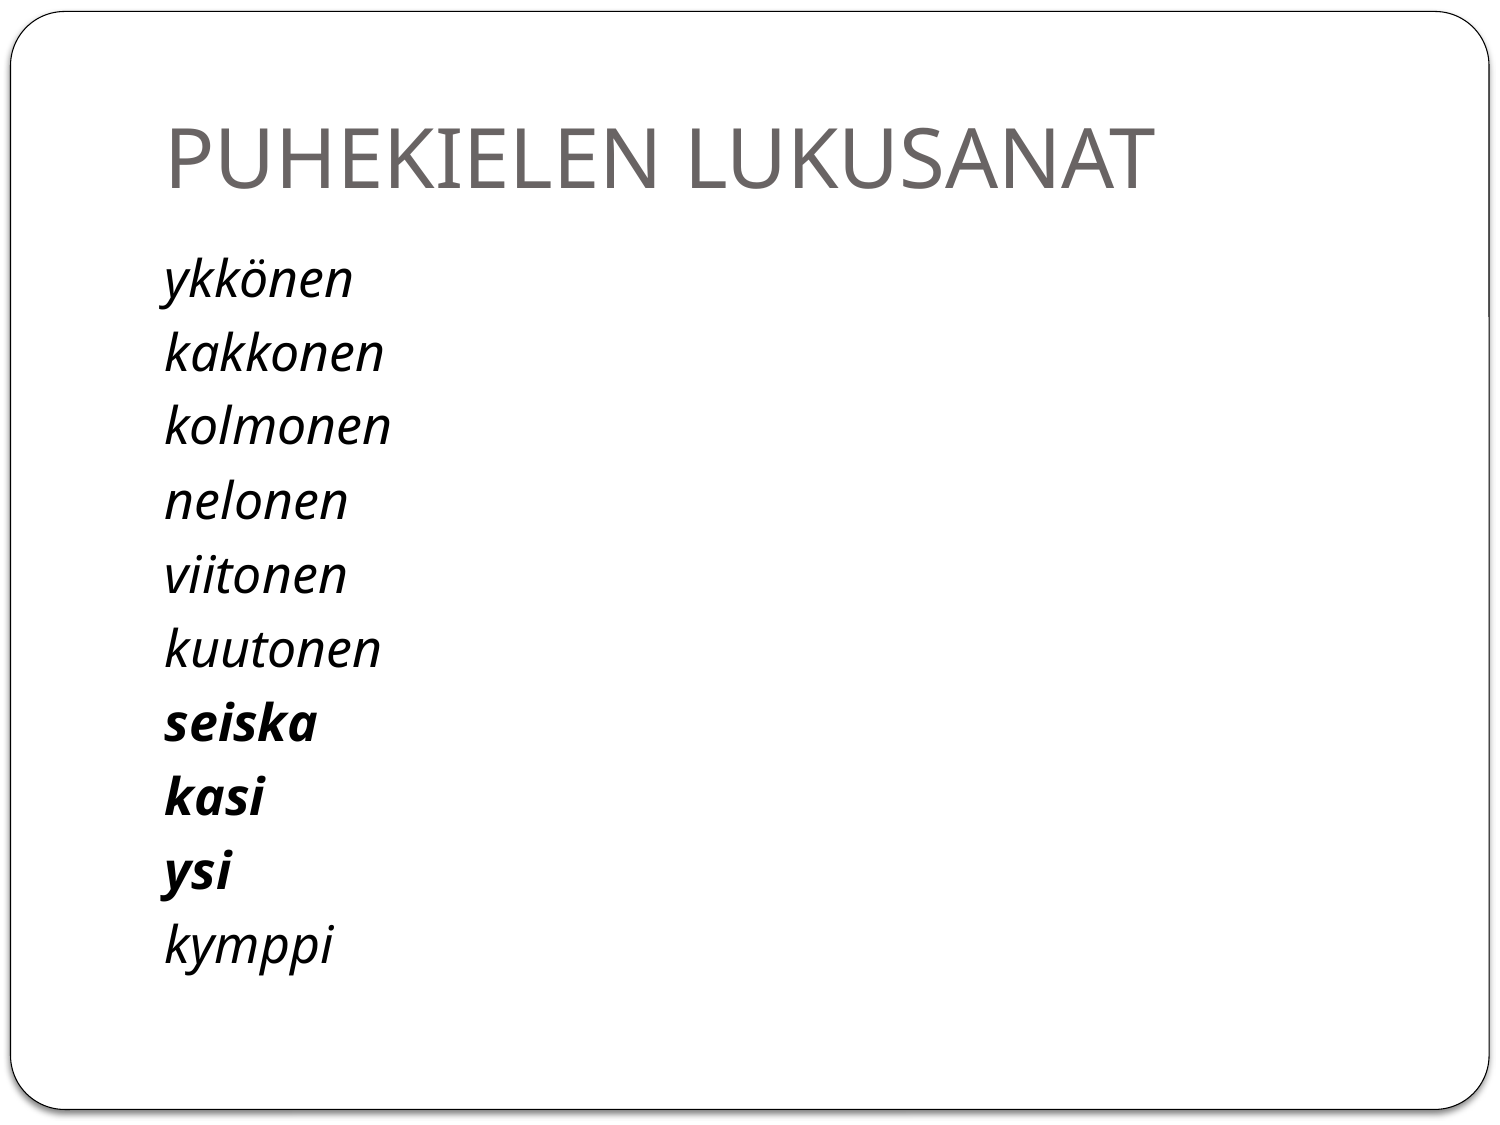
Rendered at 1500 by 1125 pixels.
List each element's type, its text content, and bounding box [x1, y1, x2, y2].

list ykkönen kakkonen kolmonen nelonen viitonen kuutonen seiska kasi ysi kymppi [150, 237, 1425, 988]
title PUHEKIELEN LUKUSANAT [150, 45, 1425, 220]
